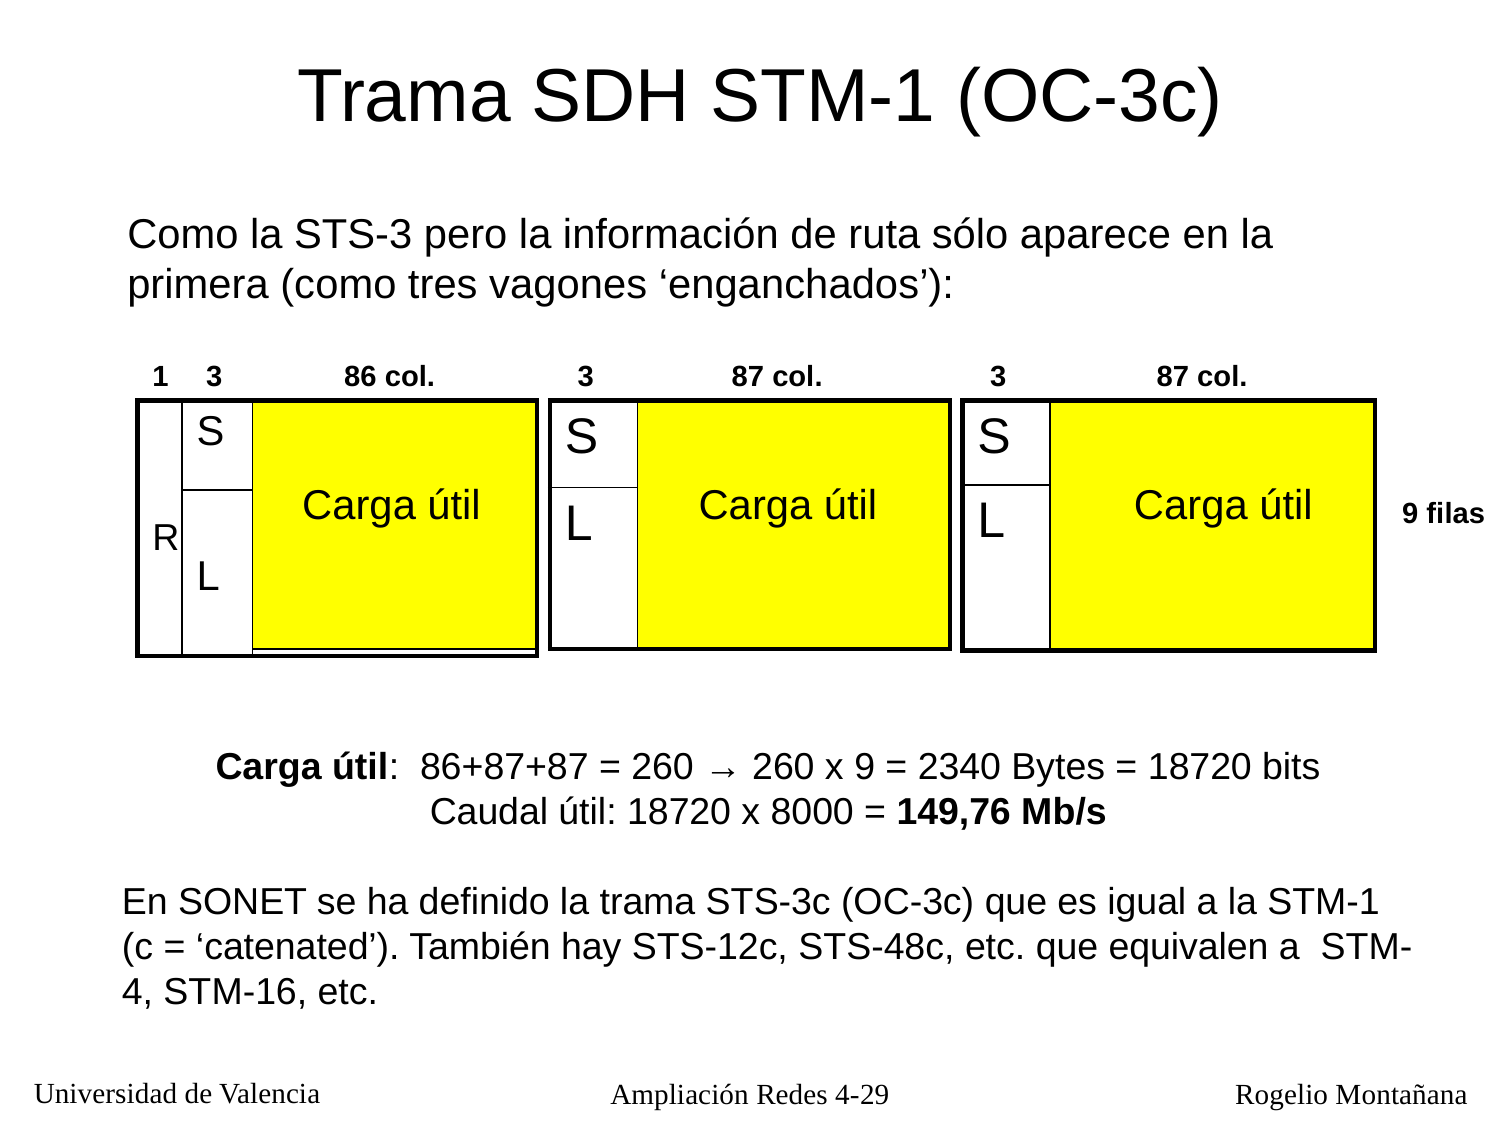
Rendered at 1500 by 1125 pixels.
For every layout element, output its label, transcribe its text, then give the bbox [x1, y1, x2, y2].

table_cell L [965, 486, 1049, 648]
slide_number Ampliación Redes 4-29 [584, 1067, 916, 1116]
text_box Carga útil: 86+87+87 = 260 → 260 x 9 = 2340 Bytes = 18720 bits Caudal útil: 18720 x 8000 = 149,76 Mb/s En SONET se ha definido la trama STS-3c (OC-3c) que es igual a la STM-1 (c = ‘catenated’). También hay STS-12c, STS-48c, etc. que equivalen a STM-4, STM-16, etc. [107, 734, 1430, 1020]
table_header S [552, 403, 637, 487]
table_header Carga útil [1051, 403, 1373, 648]
table_header R [140, 403, 181, 654]
table_header Carga útil [253, 403, 535, 654]
text_box 3 [975, 349, 1022, 400]
table_cell L [183, 491, 252, 654]
text_box Trama SDH STM-1 (OC-3c) [282, 39, 1239, 144]
table_header S [183, 403, 252, 489]
text_box 86 col. [329, 349, 451, 400]
table_header S [965, 403, 1049, 484]
text_box 87 col. [1141, 349, 1263, 400]
text_box 3 [191, 349, 238, 400]
table_cell L [552, 488, 637, 647]
text_box 87 col. [716, 349, 838, 400]
text_box 9 filas [1387, 487, 1500, 538]
text_box 1 [137, 349, 184, 400]
table_header Carga útil [638, 403, 948, 647]
text_box 3 [562, 349, 609, 400]
text_box Como la STS-3 pero la información de ruta sólo aparece en la primera (como tres vagones ‘enganchados’): [112, 199, 1363, 314]
